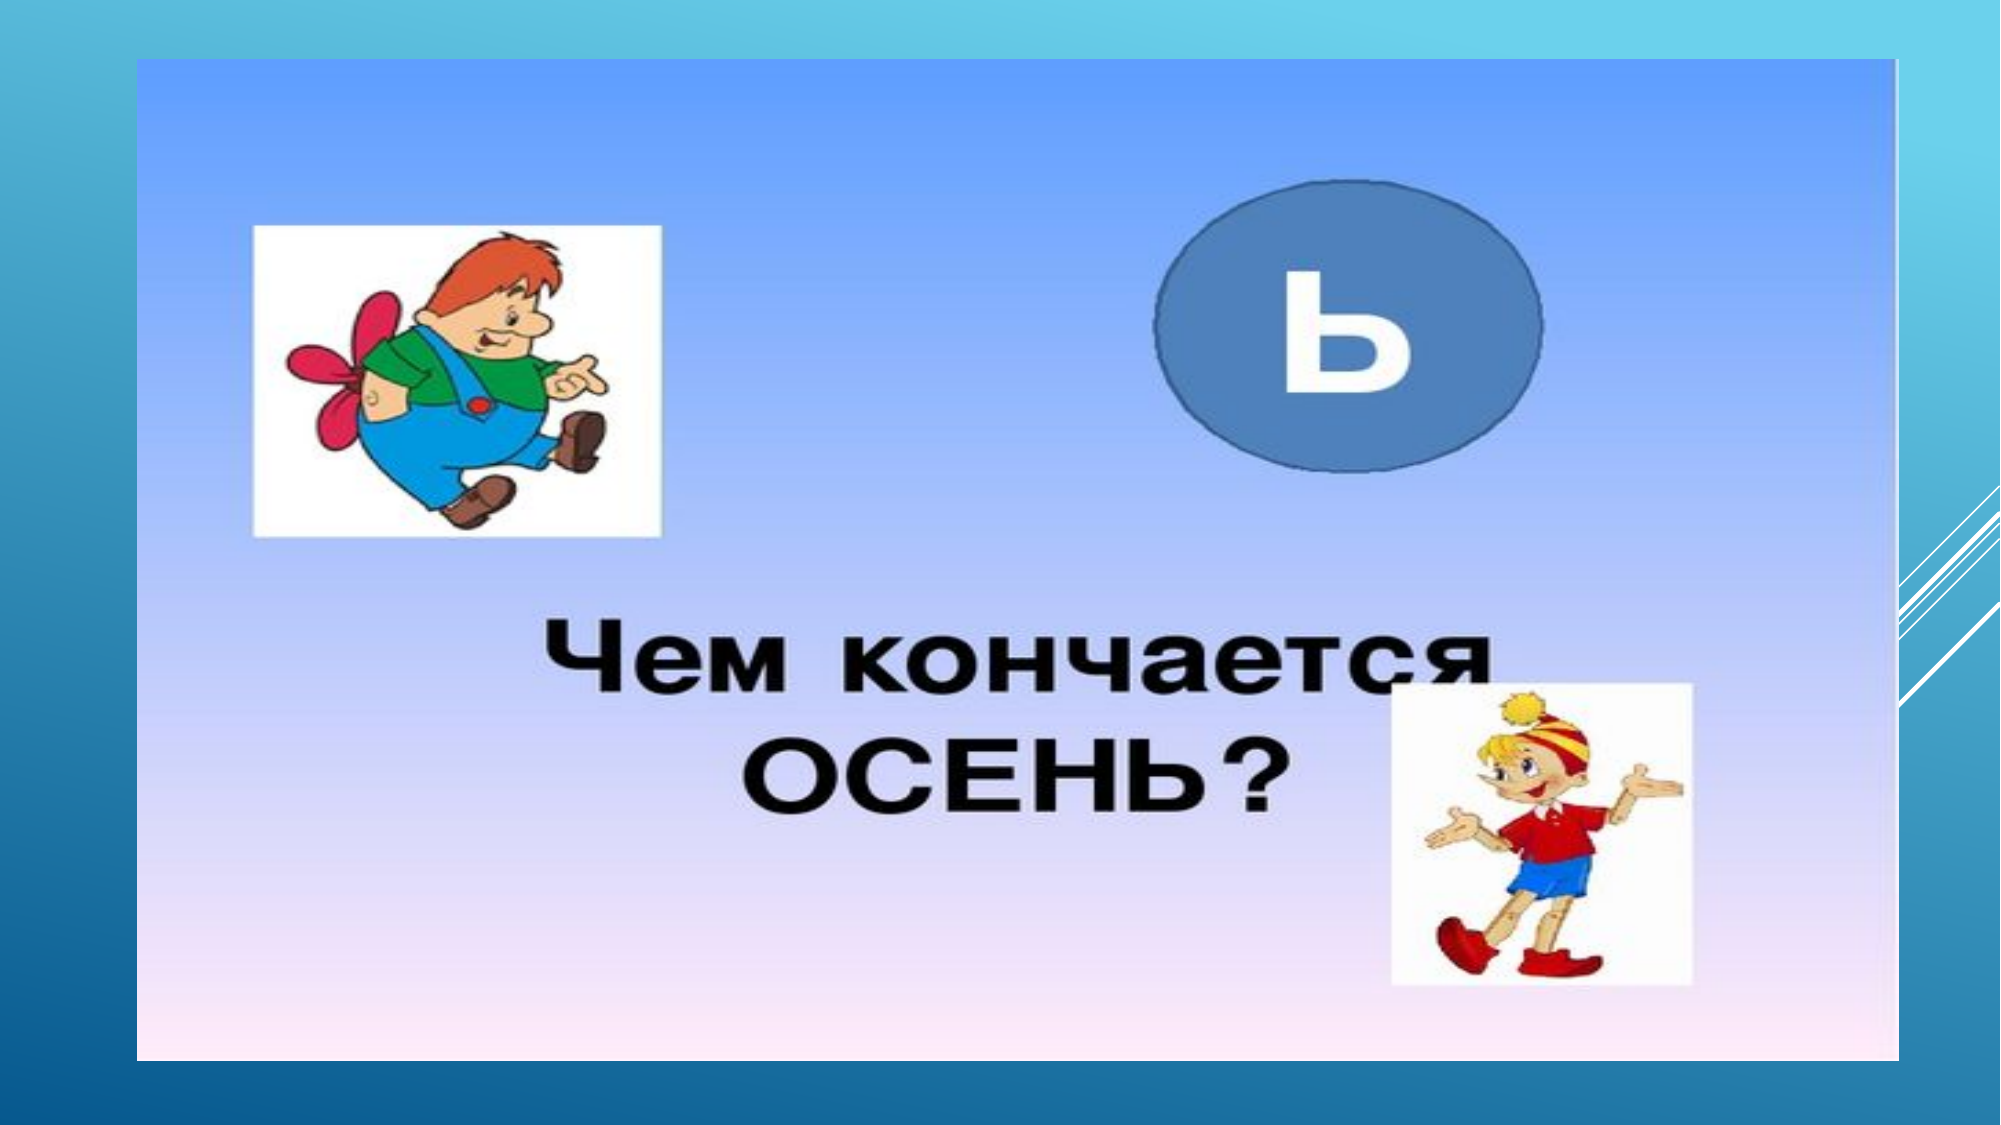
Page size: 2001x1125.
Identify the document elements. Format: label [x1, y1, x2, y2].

list [137, 59, 1900, 1061]
